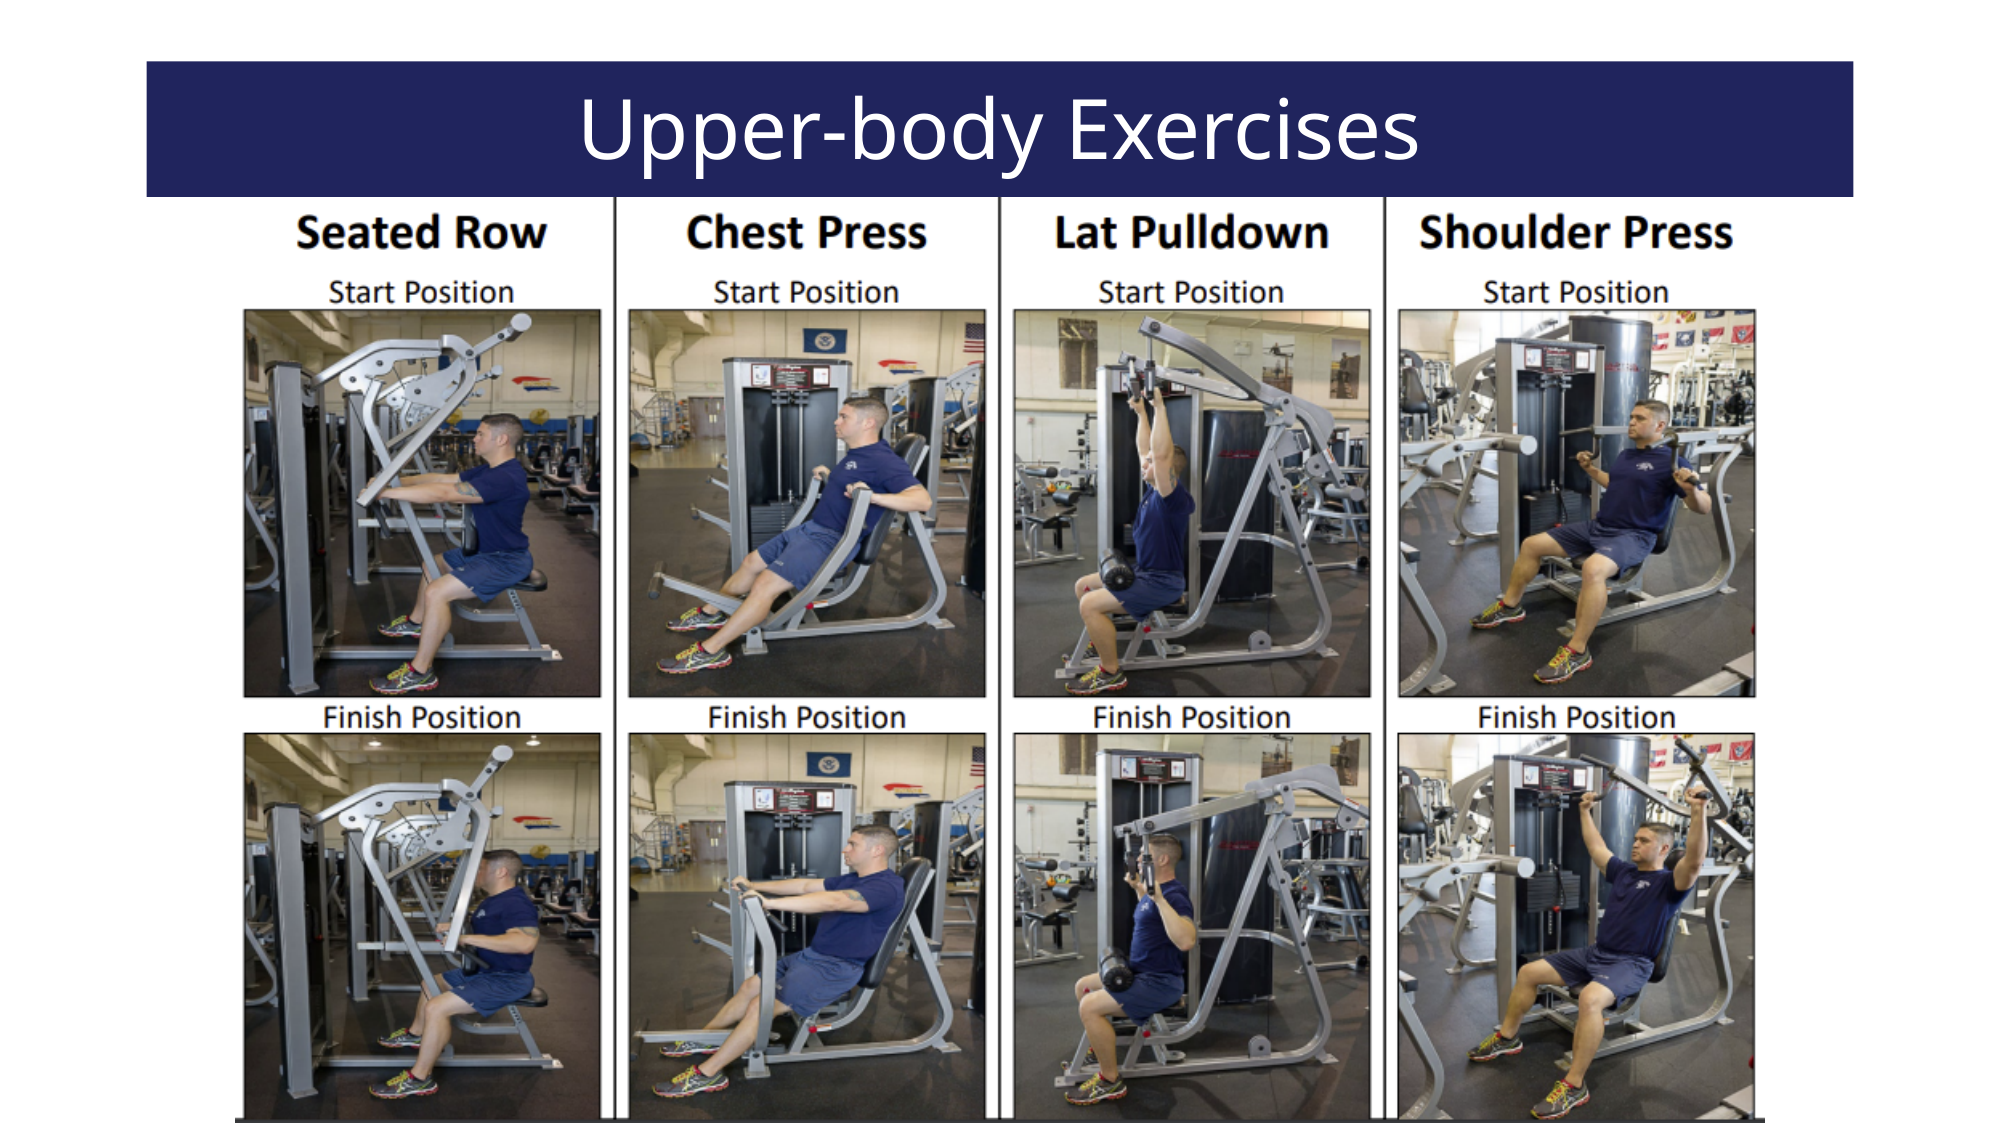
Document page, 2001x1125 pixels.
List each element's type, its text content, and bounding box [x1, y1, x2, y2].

title Upper-body Exercises [146, 61, 1854, 197]
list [235, 197, 1765, 1123]
